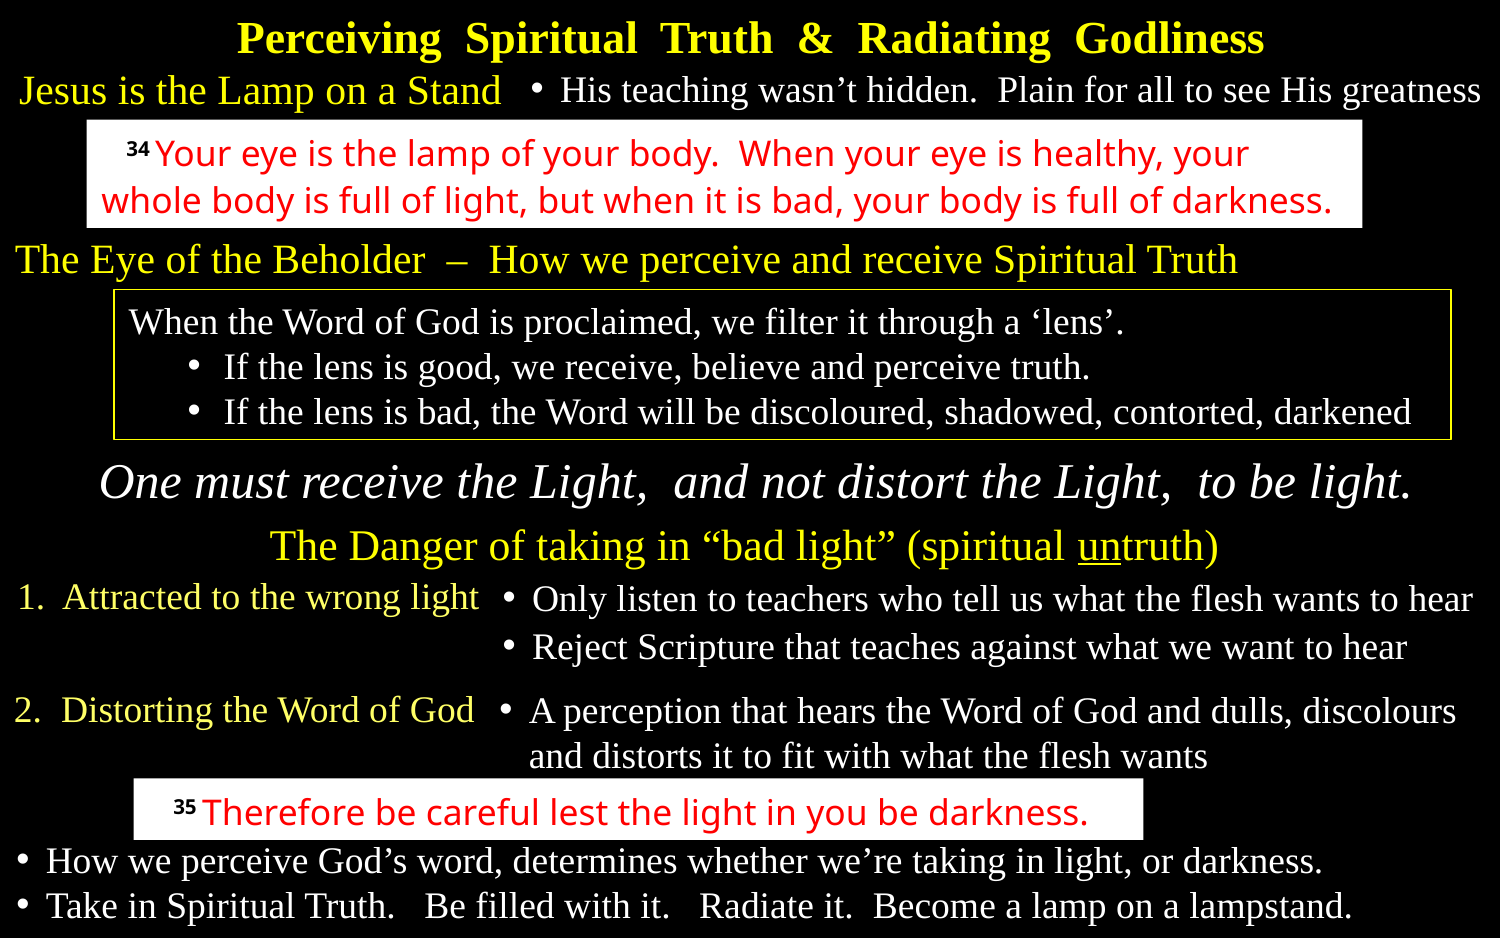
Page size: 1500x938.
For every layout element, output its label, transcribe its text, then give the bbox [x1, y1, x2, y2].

text_box The Eye of the Beholder – How we perceive and receive Spiritual Truth [0, 224, 1444, 290]
text_box 2. Distorting the Word of God [0, 677, 532, 737]
text_box Only listen to teachers who tell us what the flesh wants to hear [487, 566, 1498, 614]
text_box His teaching wasn’t hidden. Plain for all to see His greatness [528, 57, 1500, 118]
text_box 1. Attracted to the wrong light [2, 565, 536, 625]
text_box How we perceive God’s word, determines whether we’re taking in light, or darkness. Take in Spiritual Truth. Be filled with it. Radiate it. Become a lamp on a lampstand. [1, 828, 1498, 934]
text_box Reject Scripture that teaches against what we want to hear [487, 614, 1498, 674]
text_box Jesus is the Lamp on a Stand [4, 55, 528, 121]
text_box A perception that hears the Word of God and dulls, discolours and distorts it to fit with what the flesh wants [484, 678, 1495, 784]
text_box One must receive the Light, and not distort the Light, to be light. [83, 441, 1447, 508]
text_box When the Word of God is proclaimed, we filter it through a ‘lens’. If the lens is good, we receive, believe and perceive truth. If the lens is bad, the Word will be discoloured, shadowed, contorted, darkened [113, 289, 1451, 440]
text_box The Danger of taking in “bad light” (spiritual untruth) [0, 508, 1490, 577]
text_box Perceiving Spiritual Truth & Radiating Godliness [2, 0, 1500, 70]
text_box 35 Therefore be careful lest the light in you be darkness. [133, 778, 1144, 828]
text_box 34 Your eye is the lamp of your body. When your eye is healthy, your whole body is full of light, but when it is bad, your body is full of darkness. [86, 119, 1363, 224]
